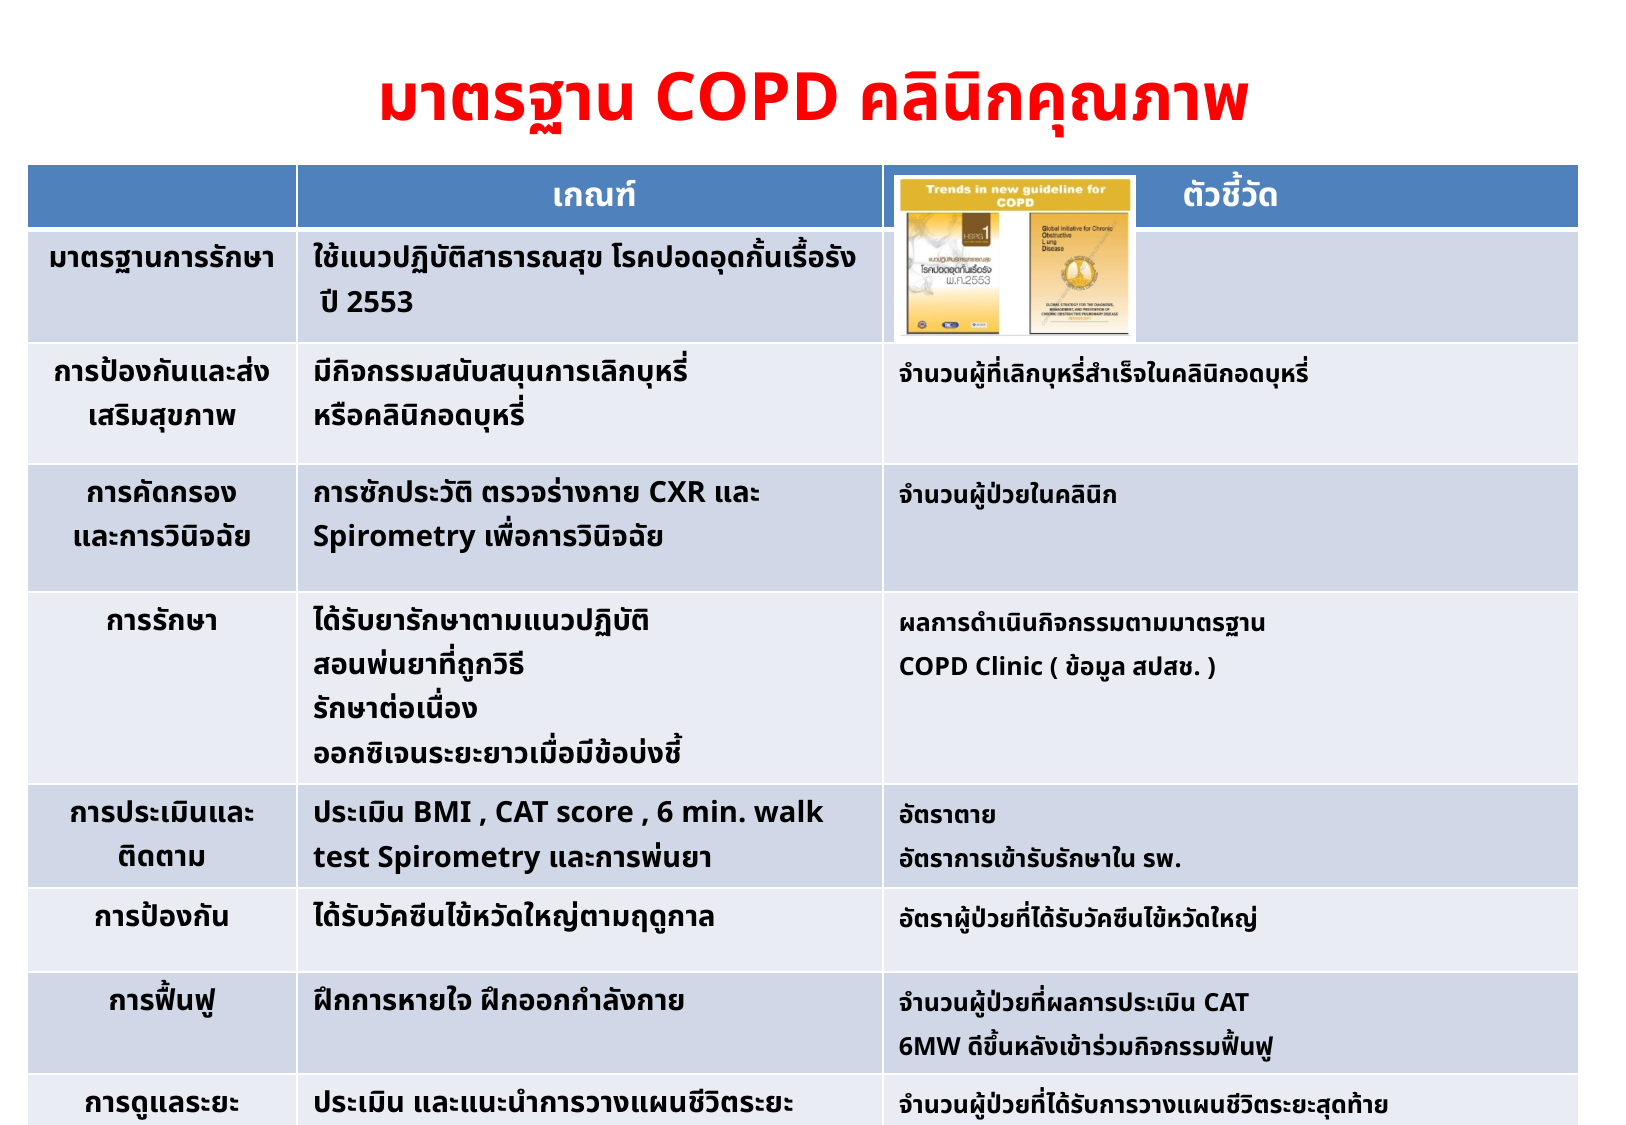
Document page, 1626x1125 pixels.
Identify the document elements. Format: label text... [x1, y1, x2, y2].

table_cell การฟื้นฟู [28, 973, 296, 1073]
title มาตรฐาน COPD คลินิกคุณภาพ [83, 0, 1546, 163]
table_cell มาตรฐานการรักษา [28, 232, 296, 342]
table_cell การป้องกันและส่งเสริมสุขภาพ [28, 344, 296, 463]
table_cell ผลการดำเนินกิจกรรมตามมาตรฐาน COPD Clinic ( ข้อมูล สปสช. ) [884, 593, 1578, 783]
table_cell [1141, 232, 1578, 342]
table_cell ใช้แนวปฏิบัติสาธารณสุข โรคปอดอุดกั้นเรื้อรัง ปี 2553 [298, 232, 882, 342]
table_cell การรักษา [28, 593, 296, 783]
table_cell การคัดกรอง และการวินิจฉัย [28, 465, 296, 591]
table_cell จำนวนผู้ที่เลิกบุหรี่สำเร็จในคลินิกอดบุหรี่ [884, 344, 1578, 463]
table_cell อัตราผู้ป่วยที่ได้รับวัคซีนไข้หวัดใหญ่ [884, 889, 1578, 971]
table_cell การป้องกัน [28, 889, 296, 971]
table_cell จำนวนผู้ป่วยที่ได้รับการวางแผนชีวิตระยะสุดท้าย รวมถึงการจัดหา long term oxygen therapy [884, 1075, 1578, 1125]
table_cell มีกิจกรรมสนับสนุนการเลิกบุหรี่ หรือคลินิกอดบุหรี่ [298, 344, 882, 463]
table_cell จำนวนผู้ป่วยในคลินิก [884, 465, 1578, 591]
table_cell จำนวนผู้ป่วยที่ผลการประเมิน CAT 6MW ดีขึ้นหลังเข้าร่วมกิจกรรมฟื้นฟู [884, 973, 1578, 1073]
picture [894, 175, 1136, 343]
table_cell ประเมิน BMI , CAT score , 6 min. walk test Spirometry และการพ่นยา [298, 785, 882, 887]
table_header เกณฑ์ [298, 165, 882, 227]
table_cell การประเมินและติดตาม [28, 785, 296, 887]
table_cell ฝึกการหายใจ ฝึกออกกำลังกาย [298, 973, 882, 1073]
table_cell ได้รับยารักษาตามแนวปฏิบัติ สอนพ่นยาที่ถูกวิธี รักษาต่อเนื่อง ออกซิเจนระยะยาวเมื่อมีข้อบ่งชี้ [298, 593, 882, 783]
table_cell การซักประวัติ ตรวจร่างกาย CXR และ Spirometry เพื่อการวินิจฉัย [298, 465, 882, 591]
table_cell [884, 232, 889, 342]
table_header ตัวชี้วัด [884, 165, 1578, 227]
table_cell ประเมิน และแนะนำการวางแผนชีวิตระยะสุดท้าย [298, 1075, 882, 1125]
table_cell อัตราตาย อัตราการเข้ารับรักษาใน รพ. [884, 785, 1578, 887]
table_cell ได้รับวัคซีนไข้หวัดใหญ่ตามฤดูกาล [298, 889, 882, 971]
table_header [28, 165, 296, 227]
table_cell การดูแลระยะสุดท้าย [28, 1075, 296, 1125]
